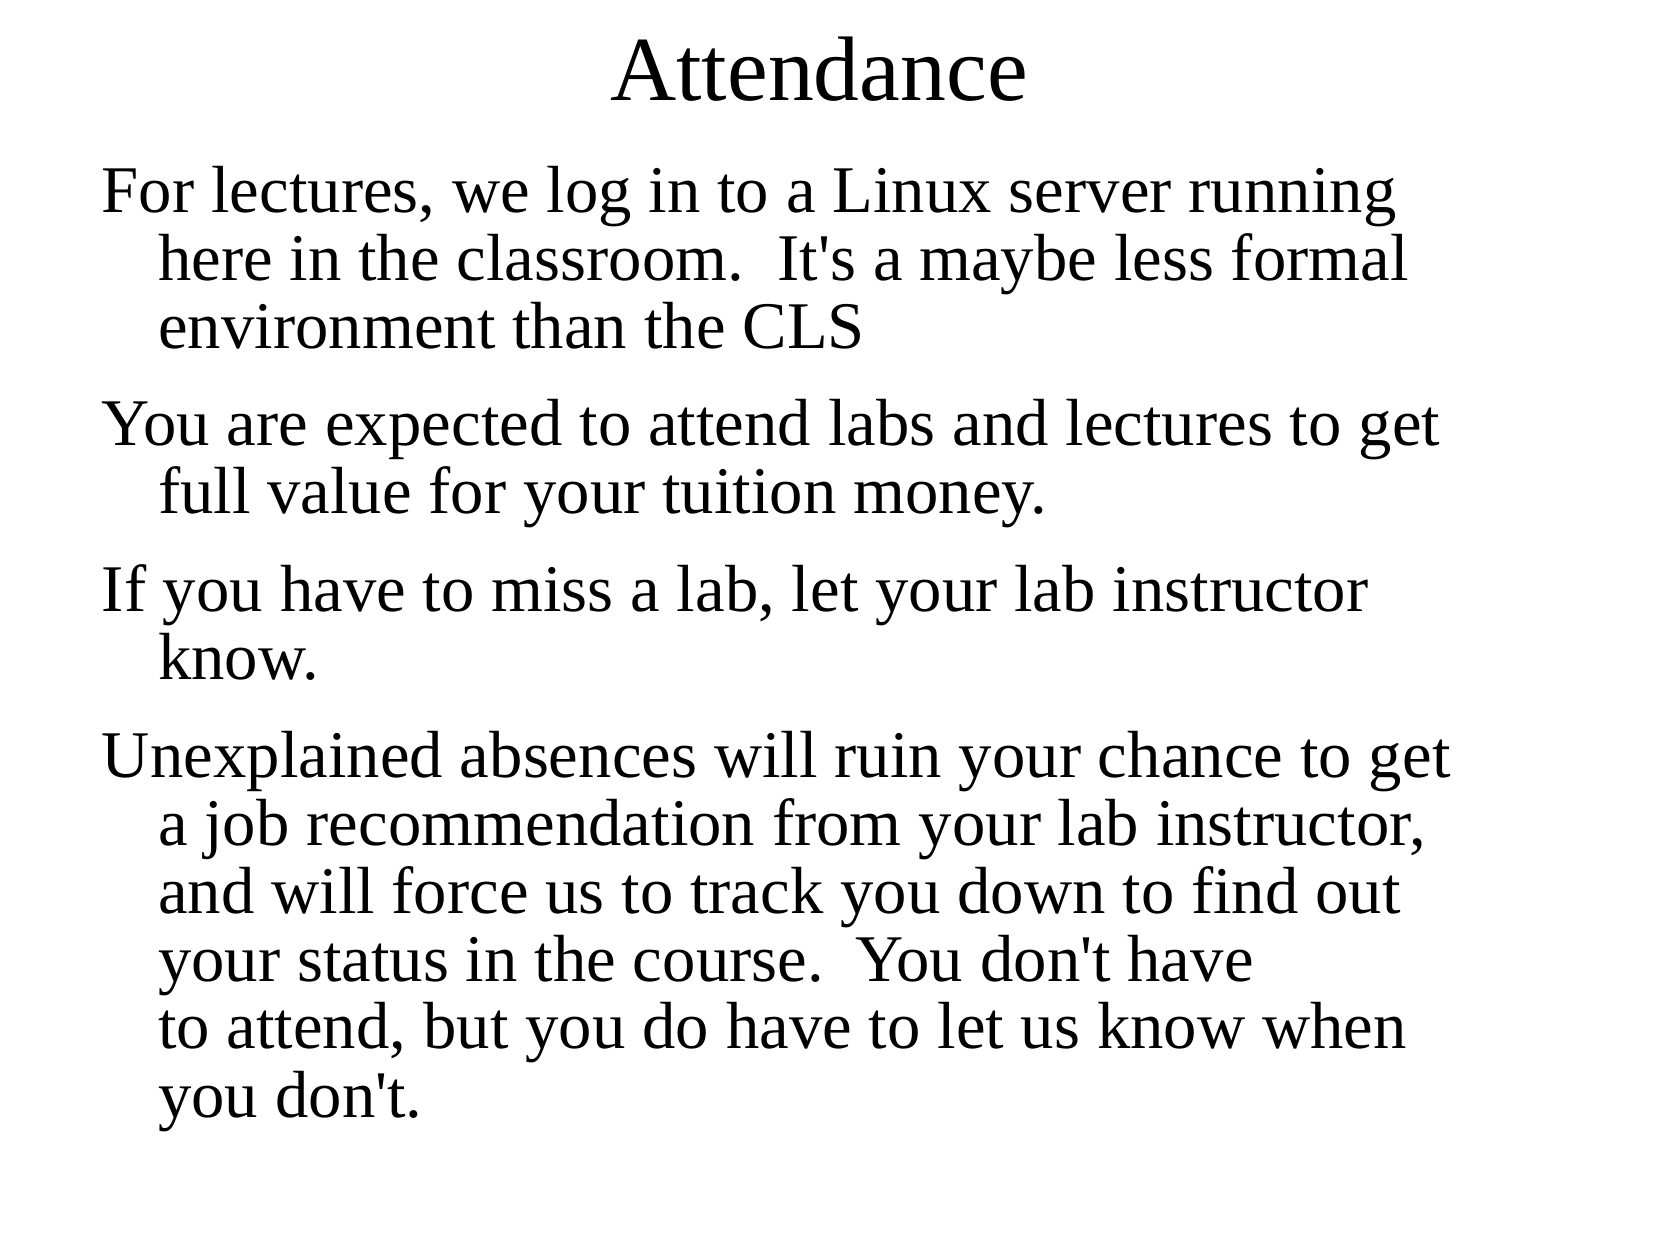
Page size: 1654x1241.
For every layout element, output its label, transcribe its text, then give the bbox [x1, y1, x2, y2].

title Attendance [114, 0, 1525, 176]
list For lectures, we log in to a Linux server running here in the classroom. It's a maybe less formal environment than the CLS You are expected to attend labs and lectures to get full value for your tuition money. If you have to miss a lab, let your lab instructor know. Unexplained absences will ruin your chance to get a job recommendation from your lab instructor, and will force us to track you down to find out your status in the course. You don't have to attend, but you do have to let us know when you don't. [101, 157, 1513, 1158]
